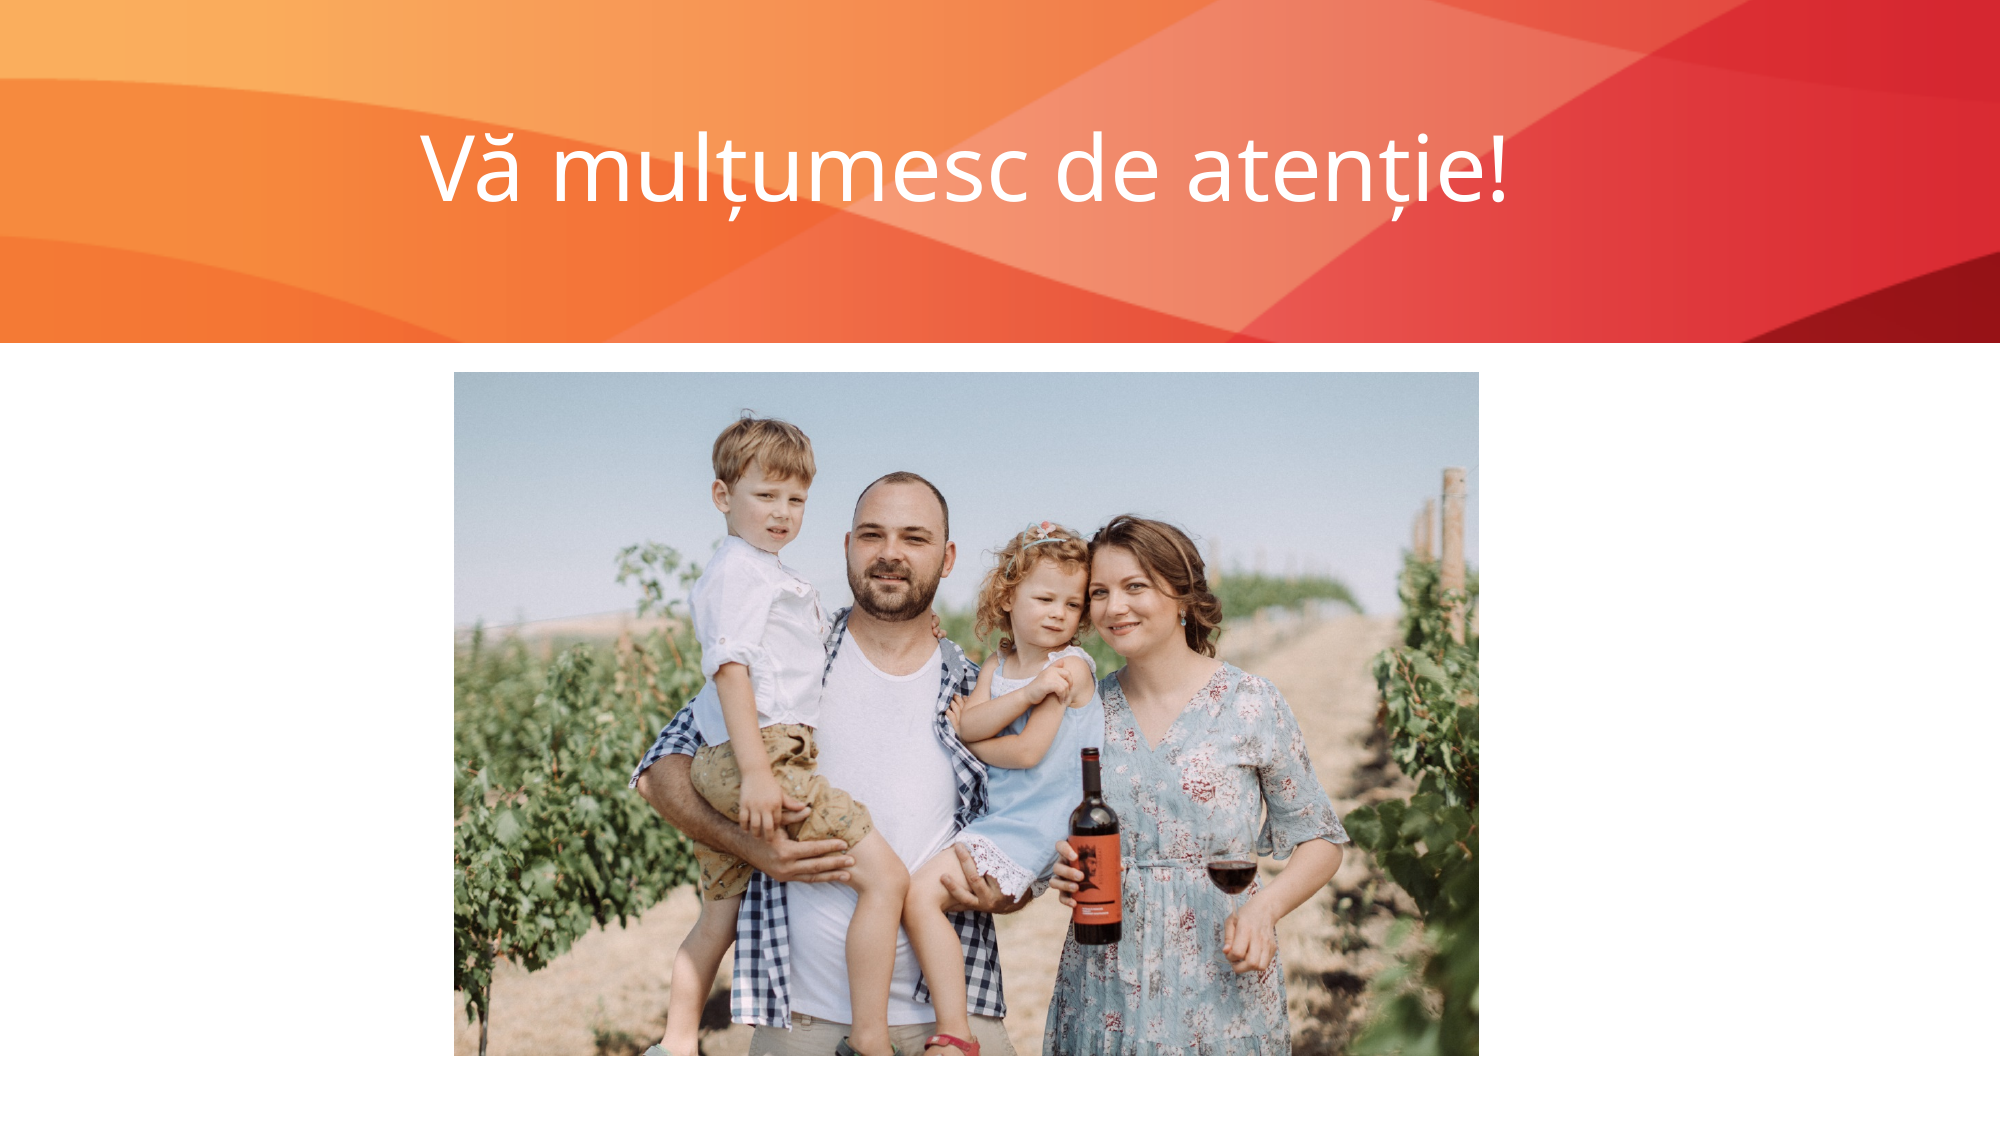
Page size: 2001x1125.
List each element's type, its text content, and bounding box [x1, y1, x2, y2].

picture [0, 0, 2000, 343]
picture [454, 372, 1479, 1056]
title Vă mulțumesc de atenție! [66, 77, 1867, 266]
